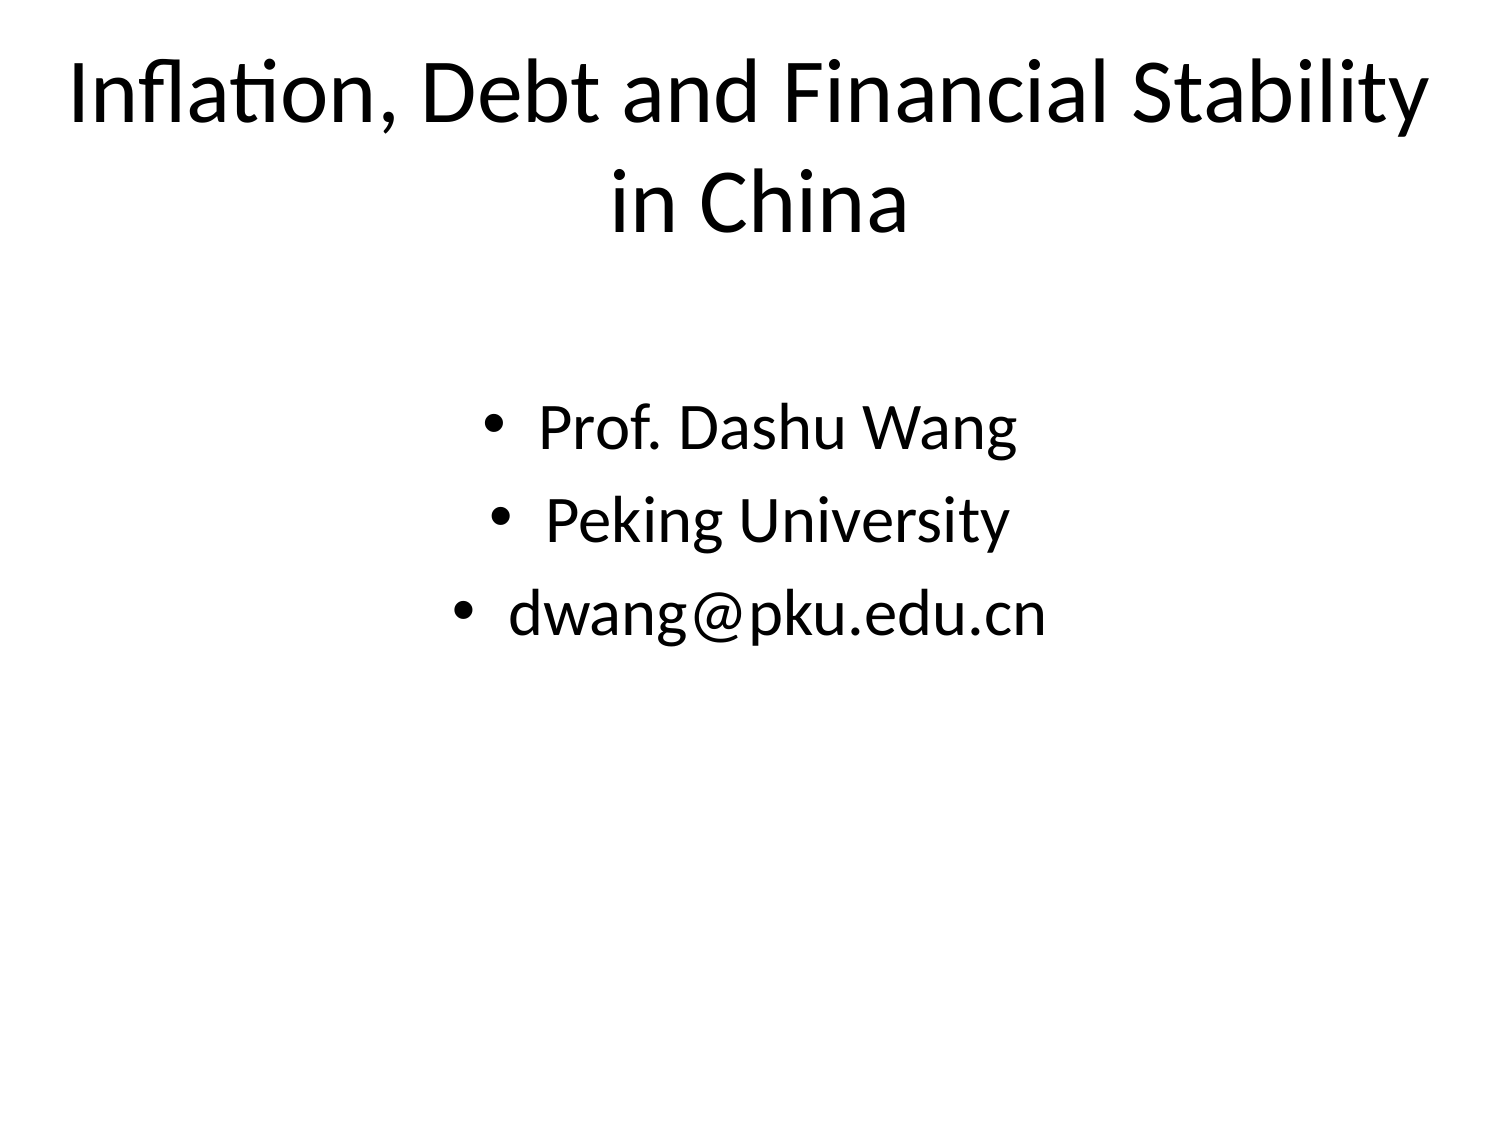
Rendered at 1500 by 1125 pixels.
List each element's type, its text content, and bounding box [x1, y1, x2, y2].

title Inflation, Debt and Financial Stability in China [0, 0, 1500, 282]
list Prof. Dashu Wang Peking University dwang@pku.edu.cn [75, 375, 1425, 1005]
